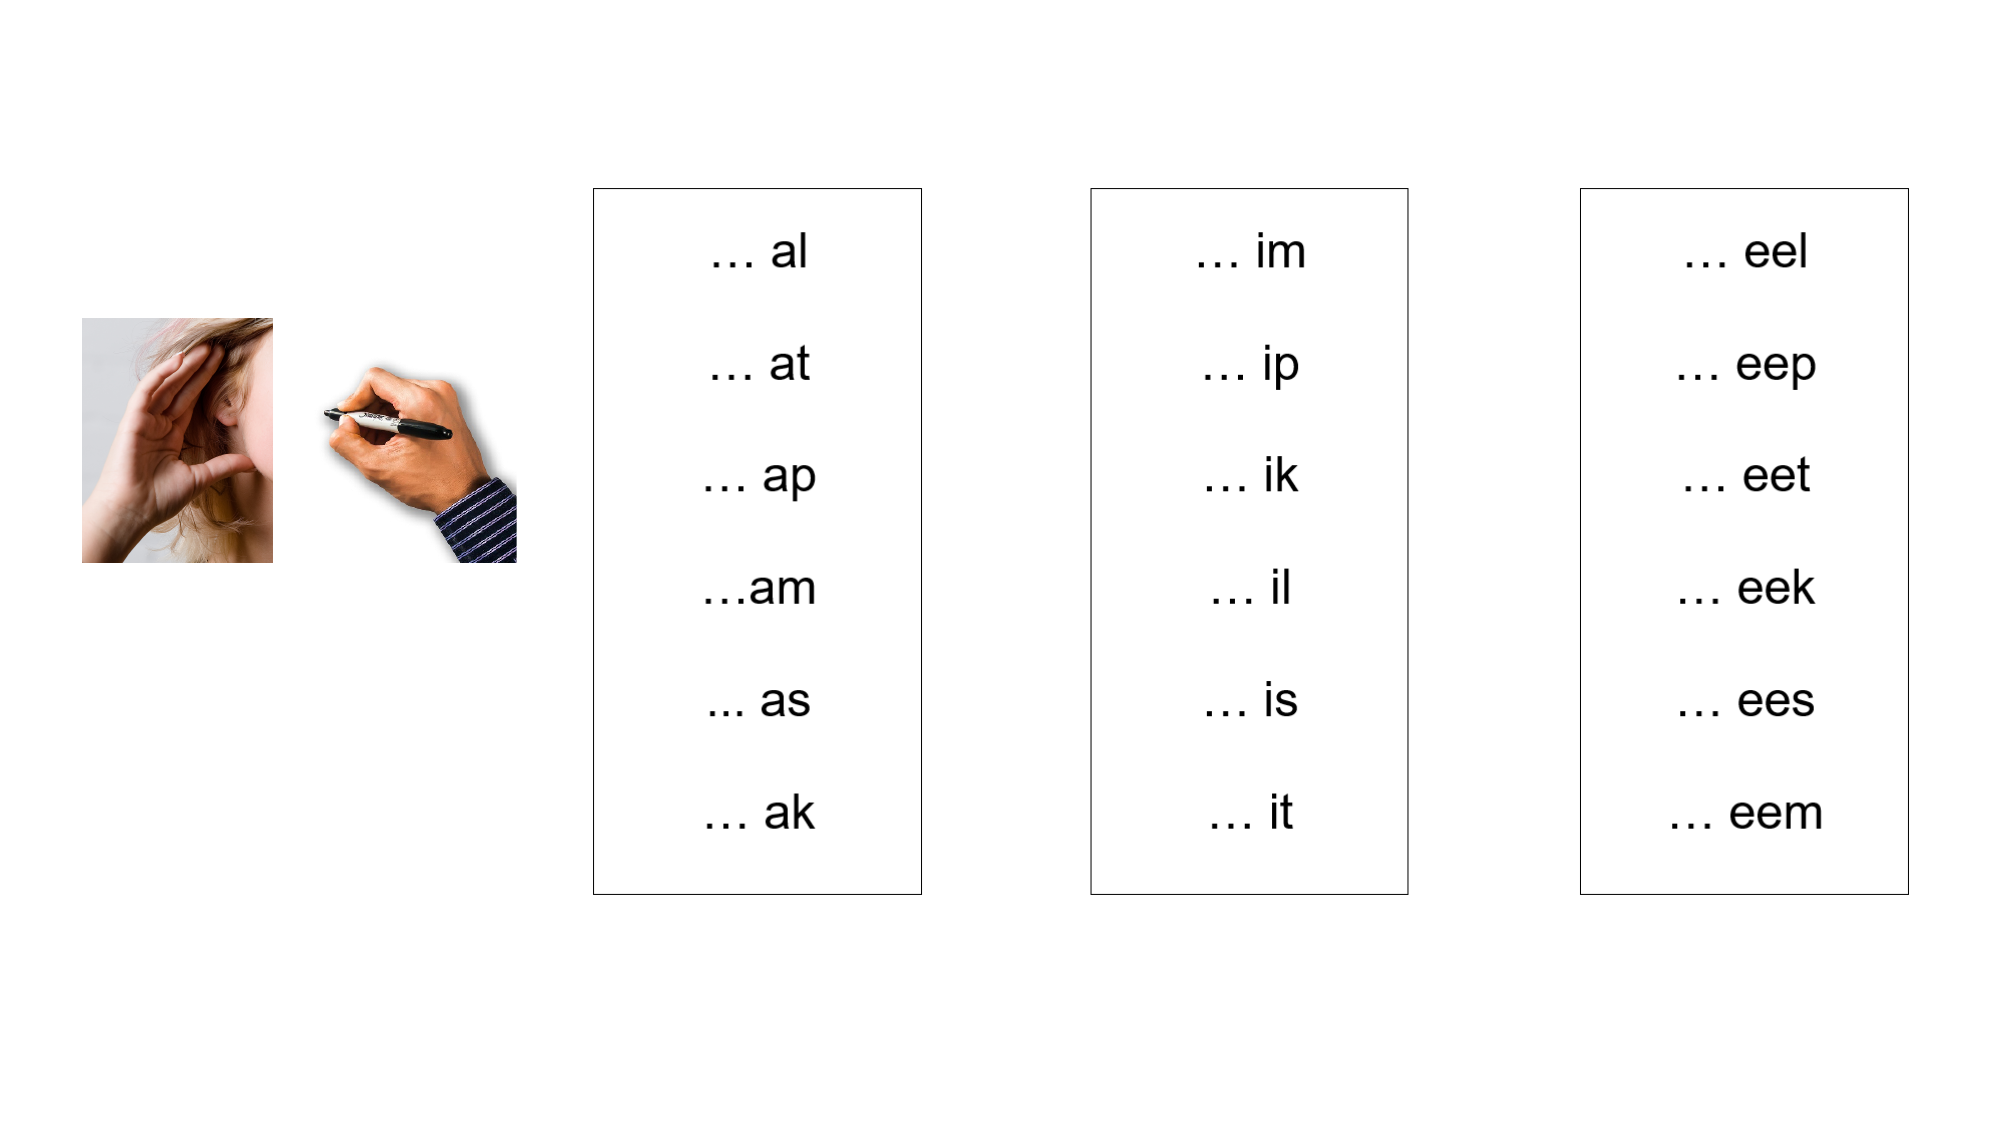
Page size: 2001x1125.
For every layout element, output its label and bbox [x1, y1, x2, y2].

text_box [82, 318, 517, 563]
picture [579, 171, 1918, 912]
